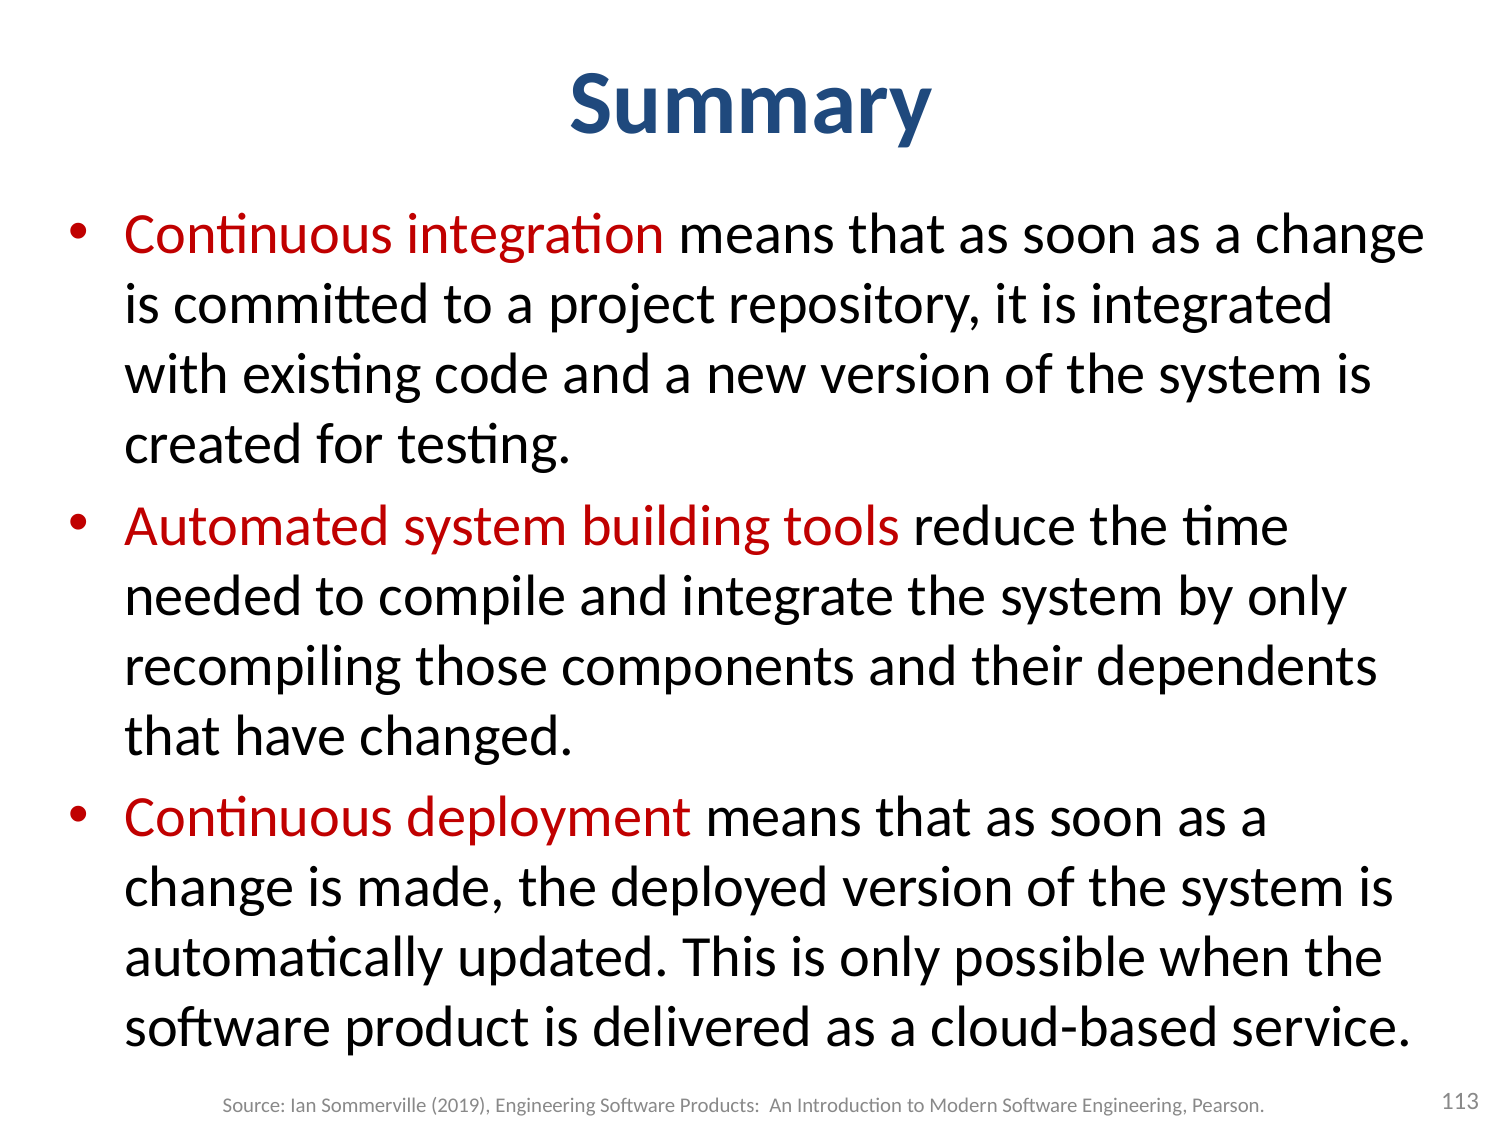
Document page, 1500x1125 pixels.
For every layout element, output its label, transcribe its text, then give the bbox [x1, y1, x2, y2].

title Summary [76, 19, 1427, 175]
footer Source: Ian Sommerville (2019), Engineering Software Products: An Introduction to Modern Software Engineering, Pearson. [100, 1082, 1388, 1125]
slide_number 113 [1144, 1069, 1495, 1125]
list Continuous integration means that as soon as a change is committed to a project repository, it is integrated with existing code and a new version of the system is created for testing. Automated system building tools reduce the time needed to compile and integrate the system by only recompiling those components and their dependents that have changed. Continuous deployment means that as soon as a change is made, the deployed version of the system is automatically updated. This is only possible when the software product is delivered as a cloud-based service. [53, 187, 1459, 1070]
